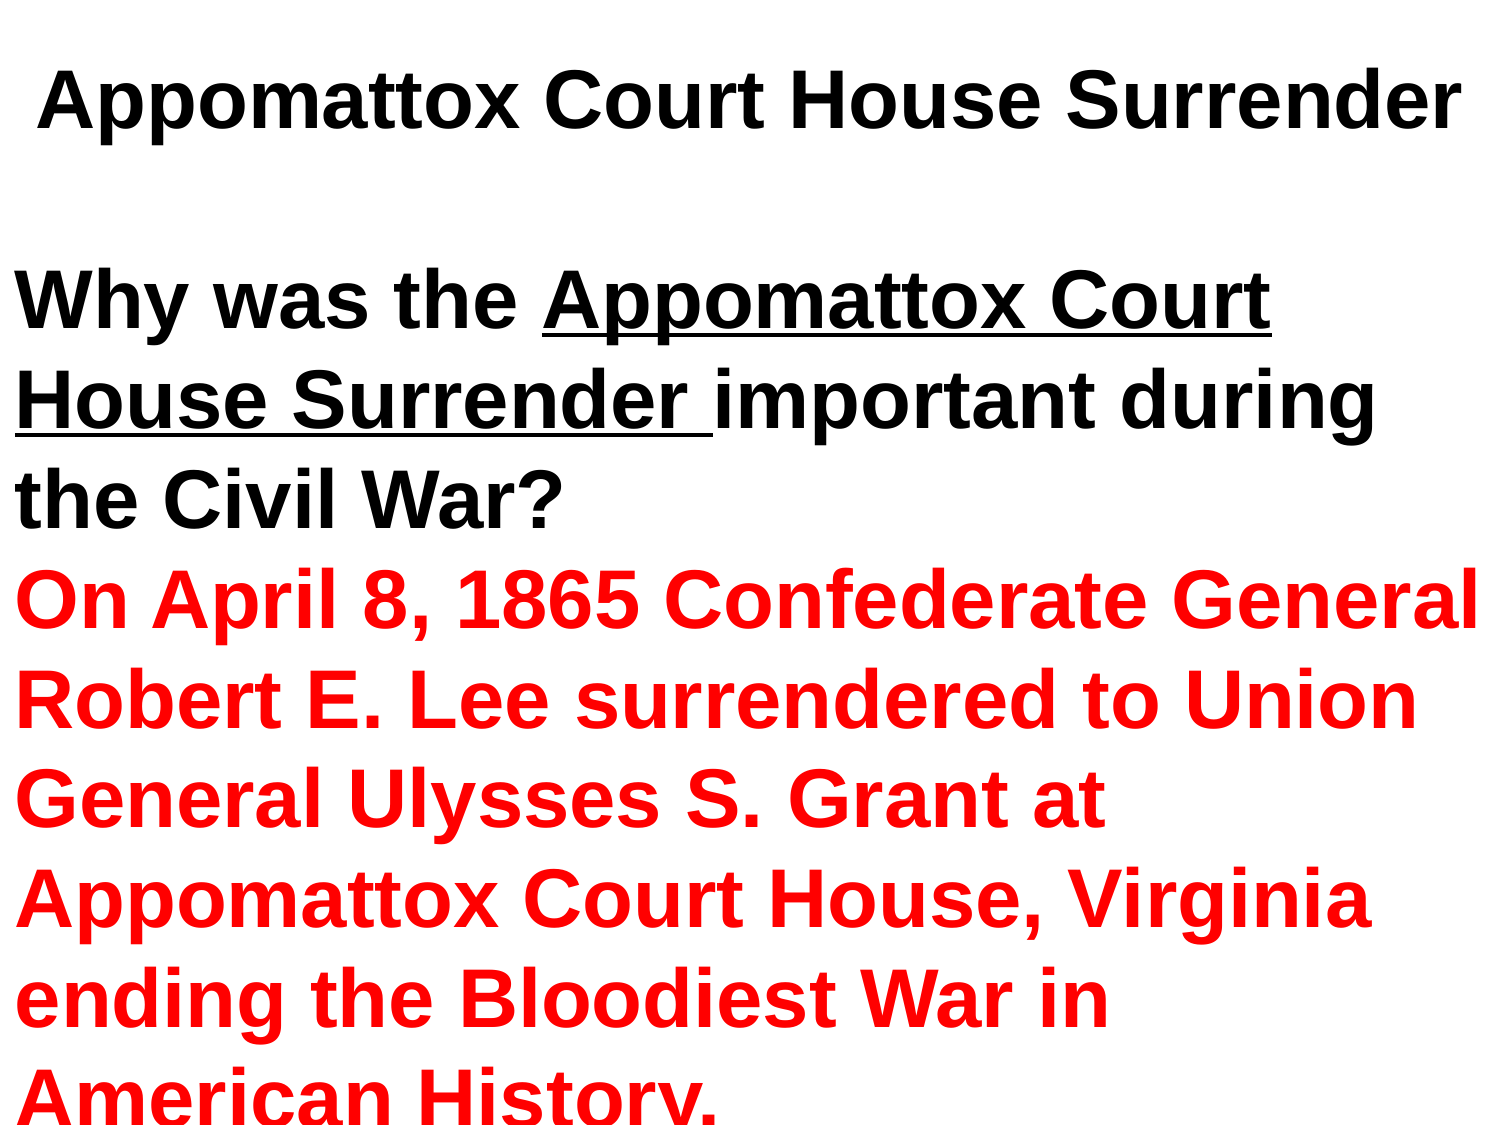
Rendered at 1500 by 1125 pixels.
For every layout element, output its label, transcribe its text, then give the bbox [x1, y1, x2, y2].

text_box Appomattox Court House Surrender Why was the Appomattox Court House Surrender important during the Civil War? On April 8, 1865 Confederate General Robert E. Lee surrendered to Union General Ulysses S. Grant at Appomattox Court House, Virginia ending the Bloodiest War in American History. [0, 37, 1500, 1125]
